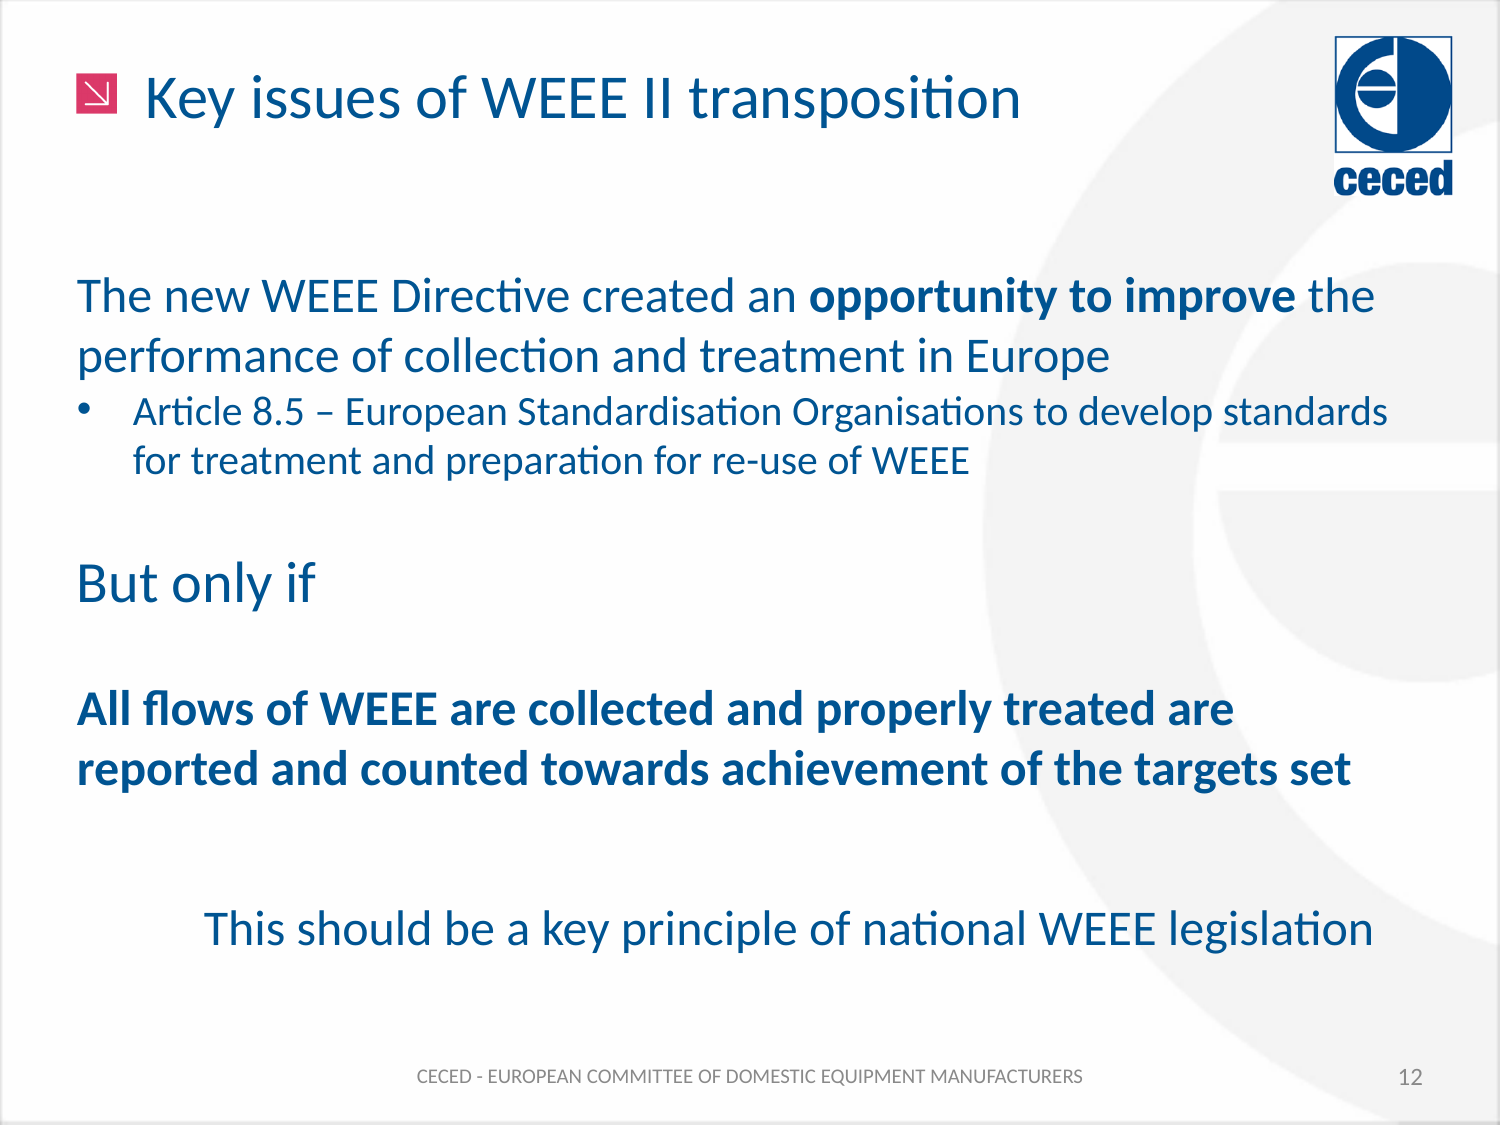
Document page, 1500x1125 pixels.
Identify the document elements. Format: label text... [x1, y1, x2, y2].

slide_number 12 [1334, 1045, 1424, 1105]
list The new WEEE Directive created an opportunity to improve the performance of collection and treatment in Europe Article 8.5 – European Standardisation Organisations to develop standards for treatment and preparation for re-use of WEEE But only if All flows of WEEE are collected and properly treated are reported and counted towards achievement of the targets set This should be a key principle of national WEEE legislation [76, 262, 1427, 1006]
picture [0, 0, 1500, 1125]
title Key issues of WEEE II transposition [145, 64, 1327, 184]
